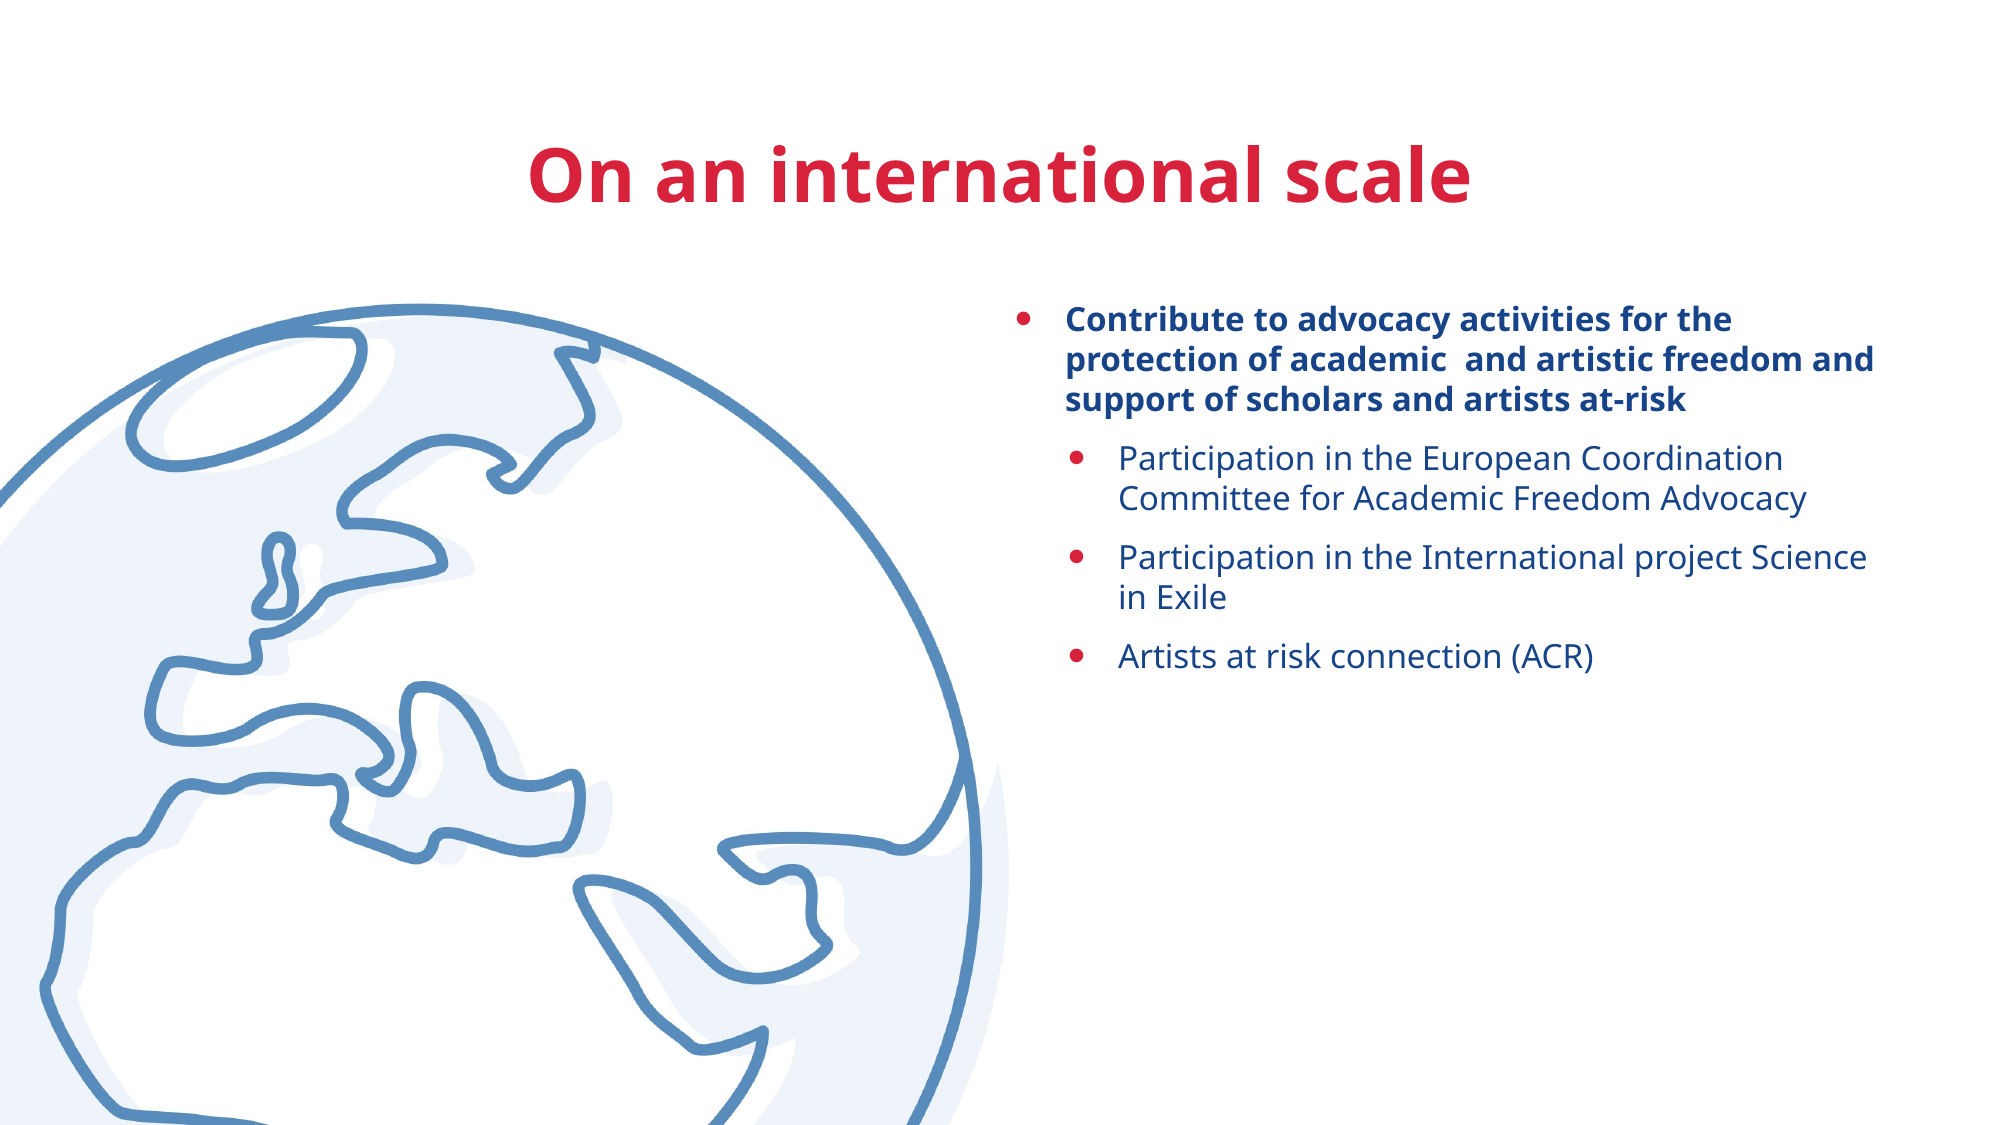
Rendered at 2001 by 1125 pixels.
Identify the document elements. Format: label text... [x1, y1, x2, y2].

title On an international scale [95, 58, 1905, 225]
picture [0, 300, 1215, 1125]
list Contribute to advocacy activities for the protection of academic and artistic freedom and support of scholars and artists at-risk Participation in the European Coordination Committee for Academic Freedom Advocacy Participation in the International project Science in Exile Artists at risk connection (ACR) [999, 291, 1905, 1125]
